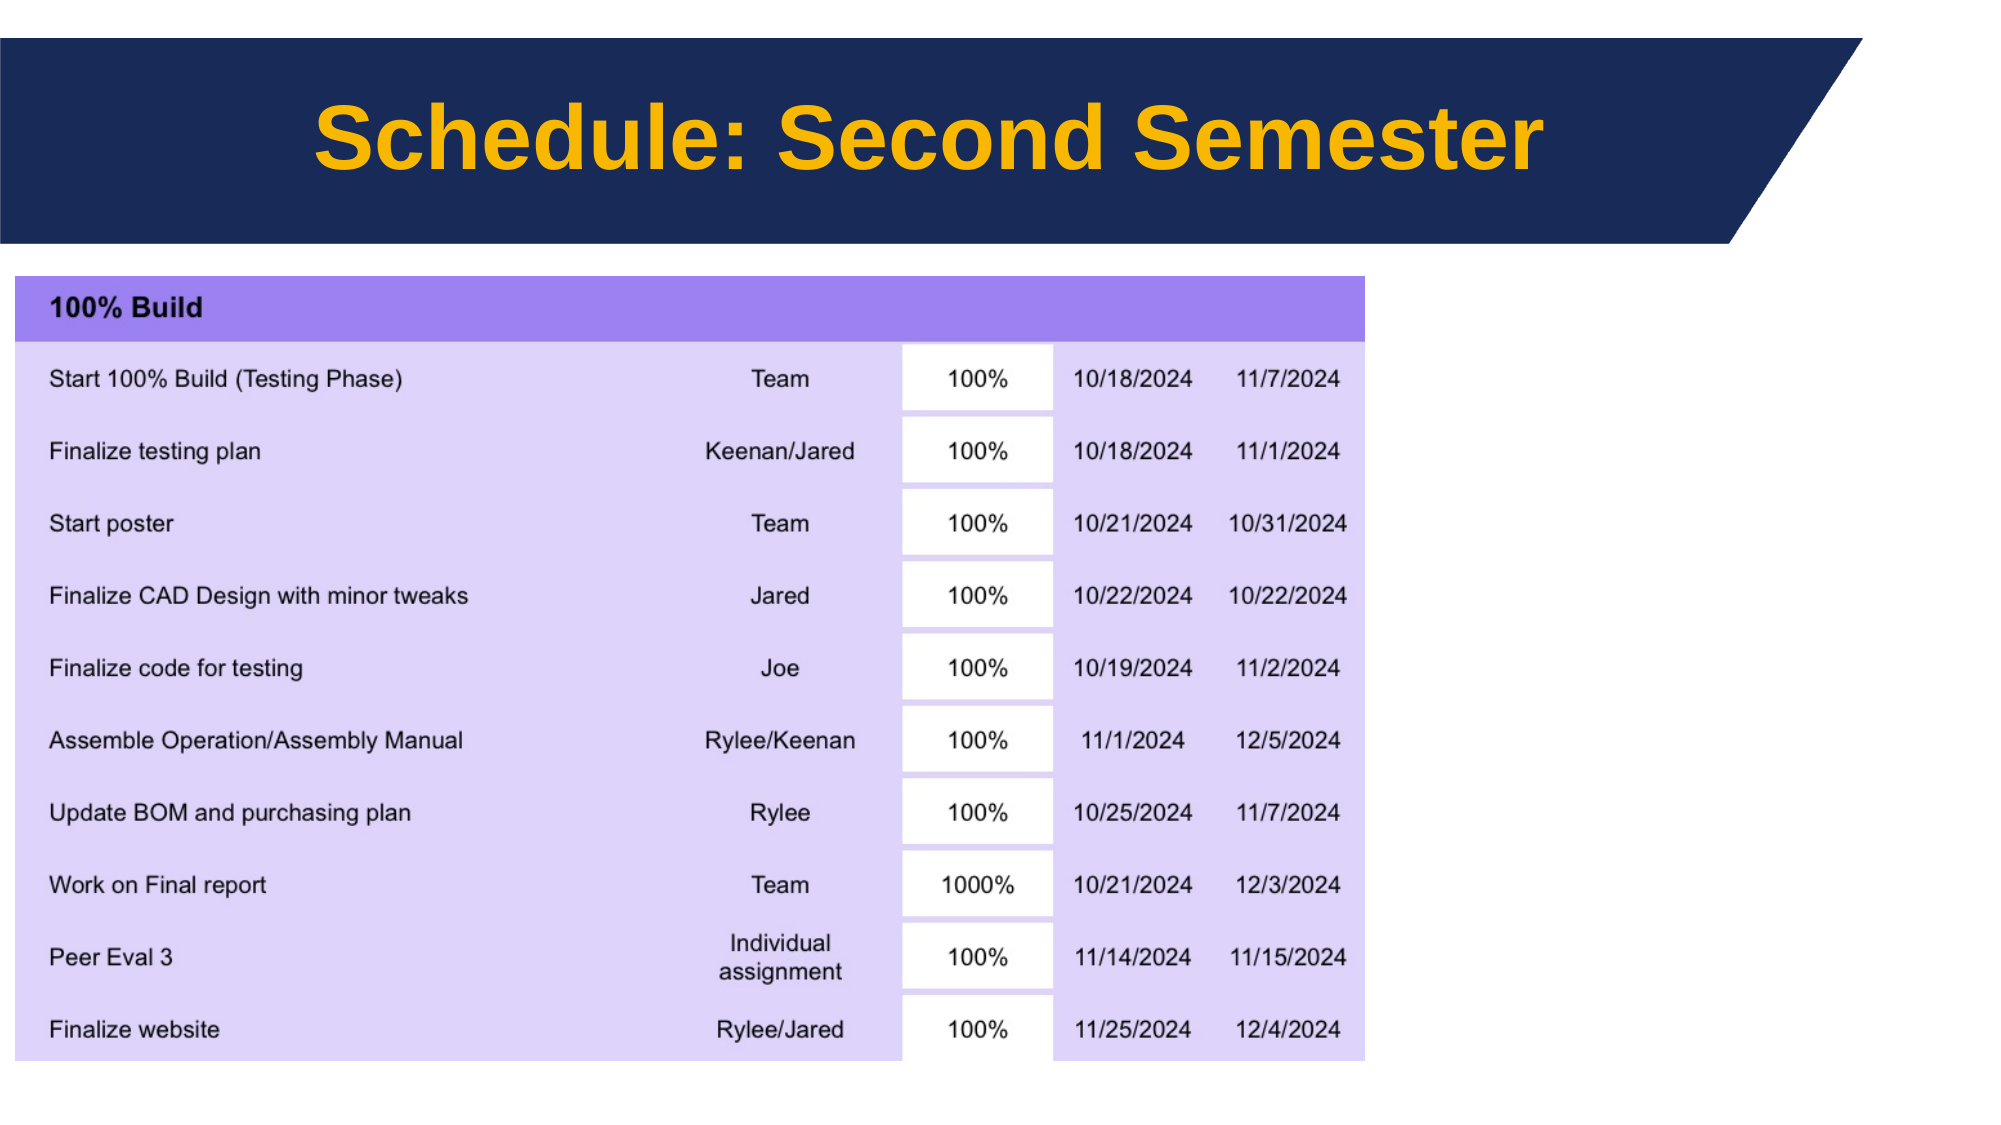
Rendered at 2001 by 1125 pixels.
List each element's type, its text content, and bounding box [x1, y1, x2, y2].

picture [0, 38, 1863, 244]
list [15, 276, 1365, 1061]
title Schedule: Second Semester [137, 59, 1724, 221]
